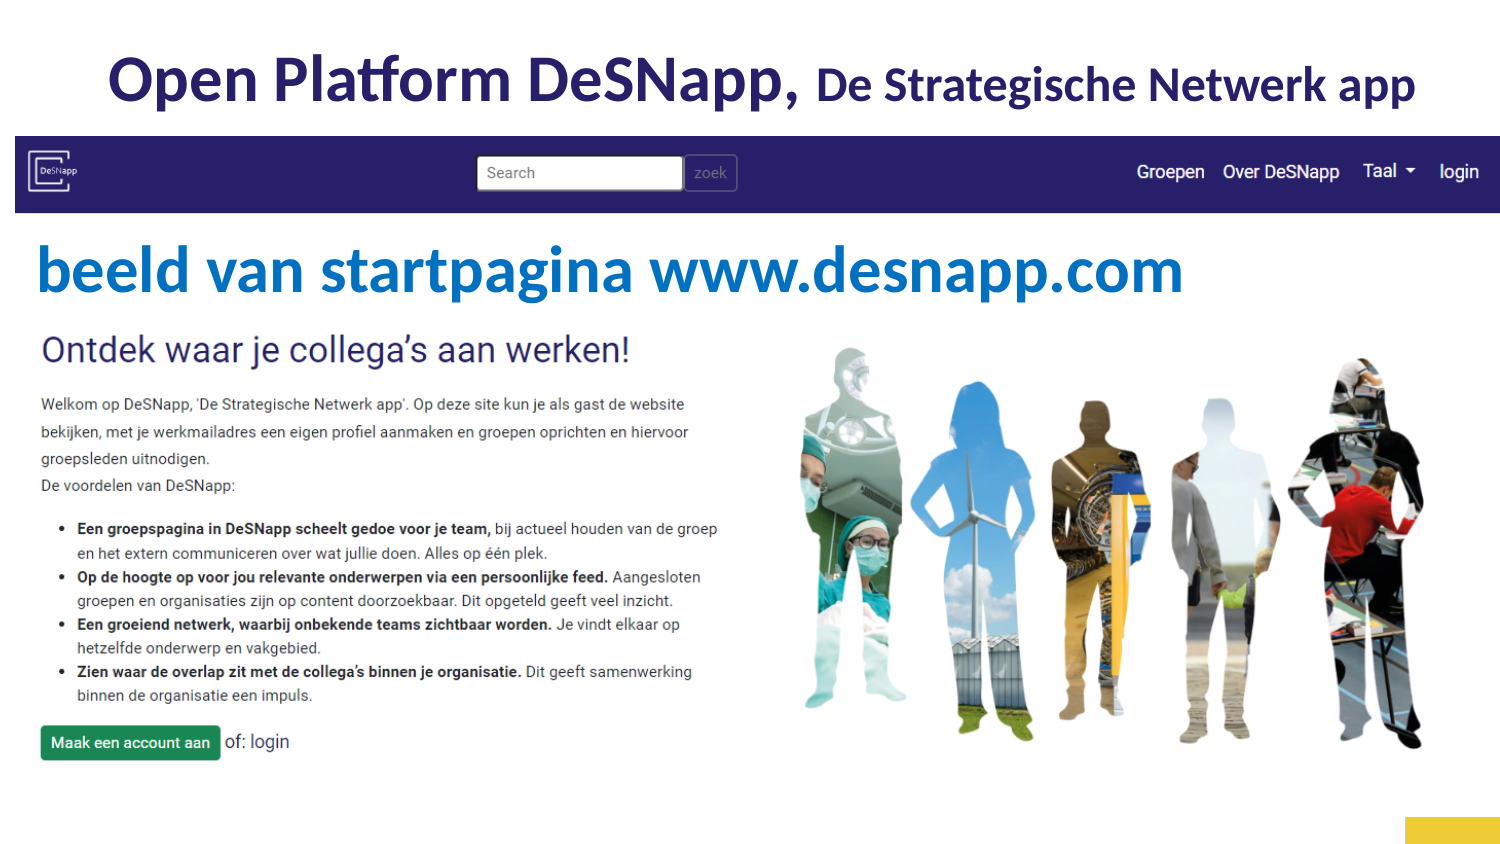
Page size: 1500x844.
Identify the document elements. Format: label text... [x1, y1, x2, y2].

picture [0, 0, 1500, 844]
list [15, 135, 1500, 817]
title Open Platform DeSNapp, De Strategische Netwerk app [93, 27, 1473, 109]
